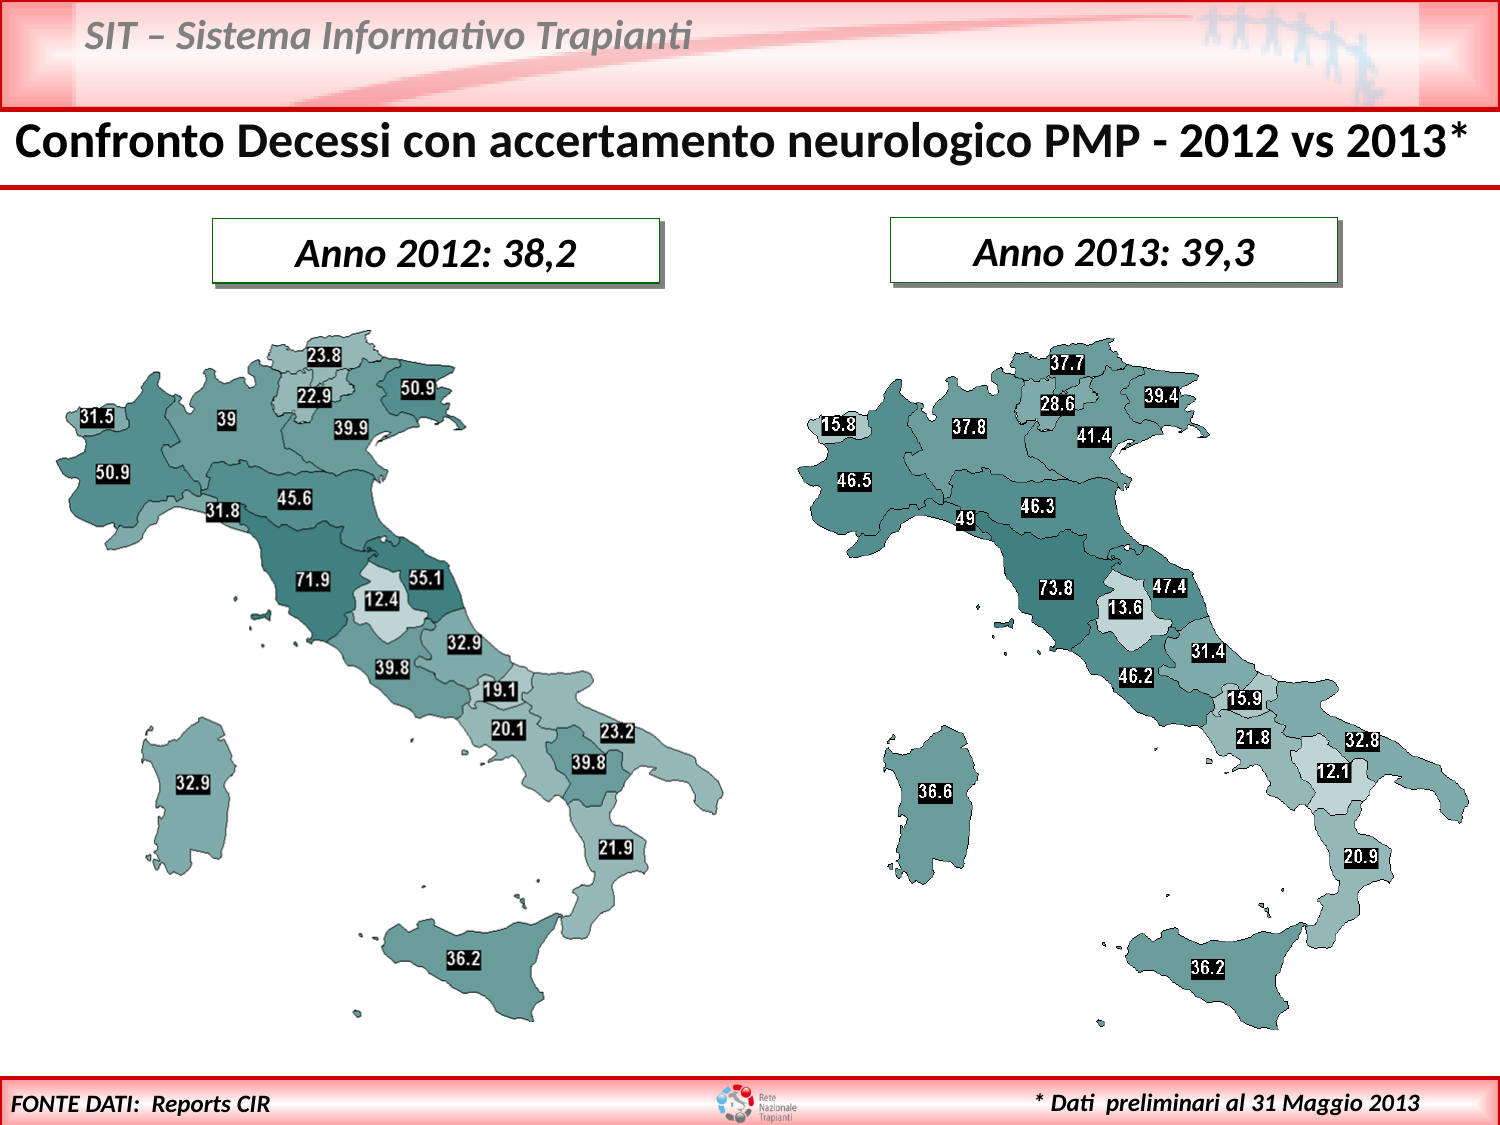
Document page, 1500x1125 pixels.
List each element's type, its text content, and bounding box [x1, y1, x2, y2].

text_box FONTE DATI: Reports CIR [0, 1079, 286, 1125]
picture [41, 330, 727, 1023]
picture [703, 1078, 809, 1125]
picture [785, 338, 1471, 1030]
text_box Confronto Decessi con accertamento neurologico PMP - 2012 vs 2013* [0, 100, 1488, 176]
text_box Anno 2013: 39,3 [890, 217, 1338, 283]
text_box Anno 2012: 38,2 [212, 218, 660, 284]
